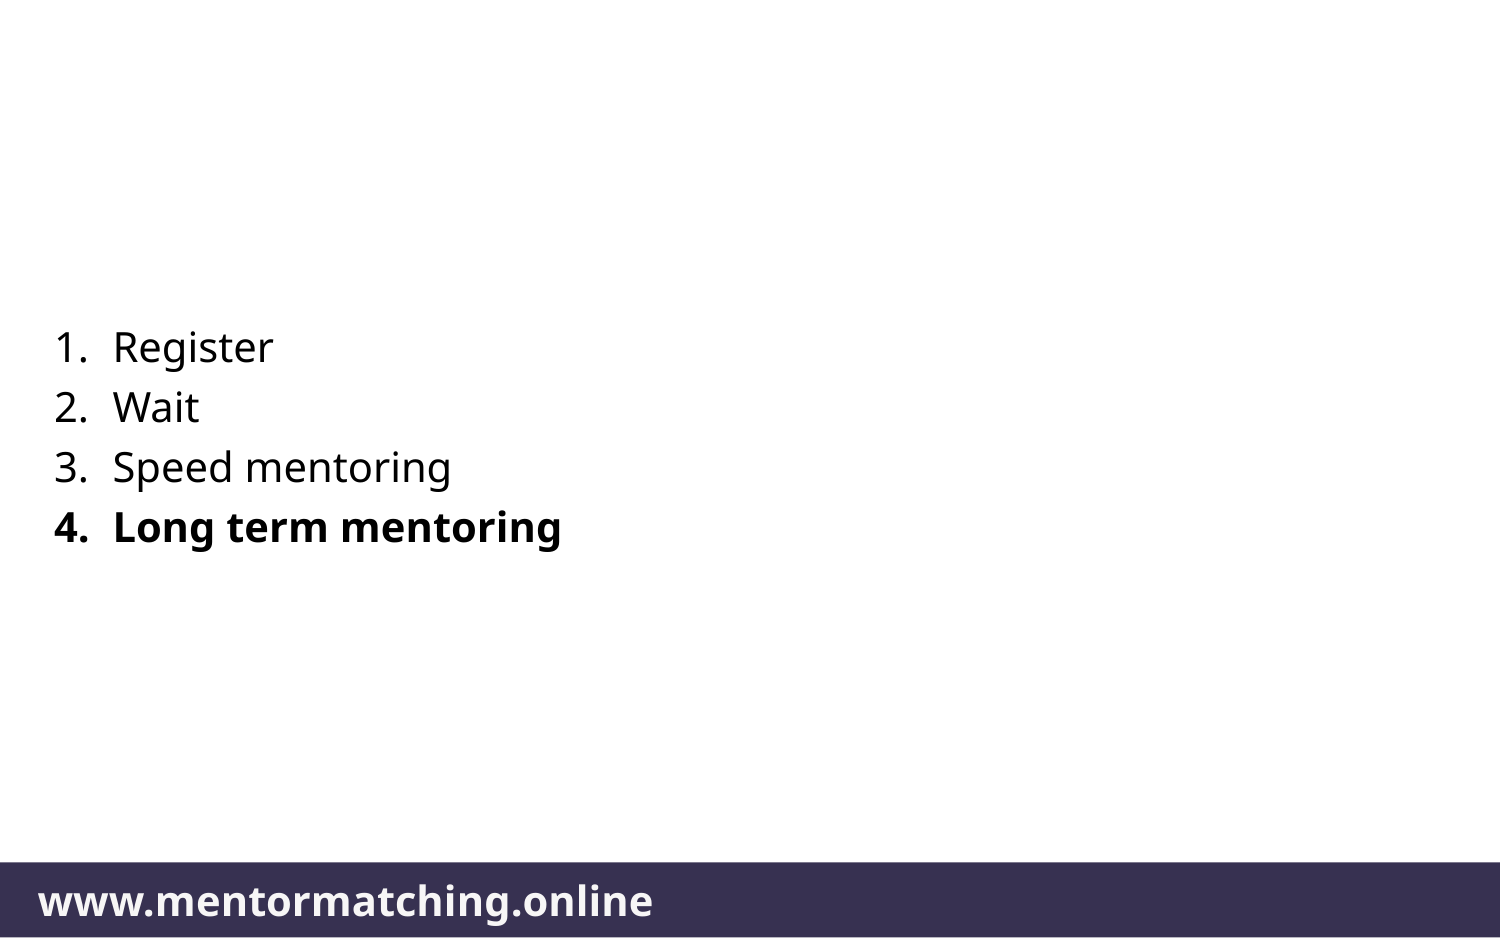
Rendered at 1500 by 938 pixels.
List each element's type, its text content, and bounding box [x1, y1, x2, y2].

list Register Wait Speed mentoring Long term mentoring [37, 37, 1463, 825]
